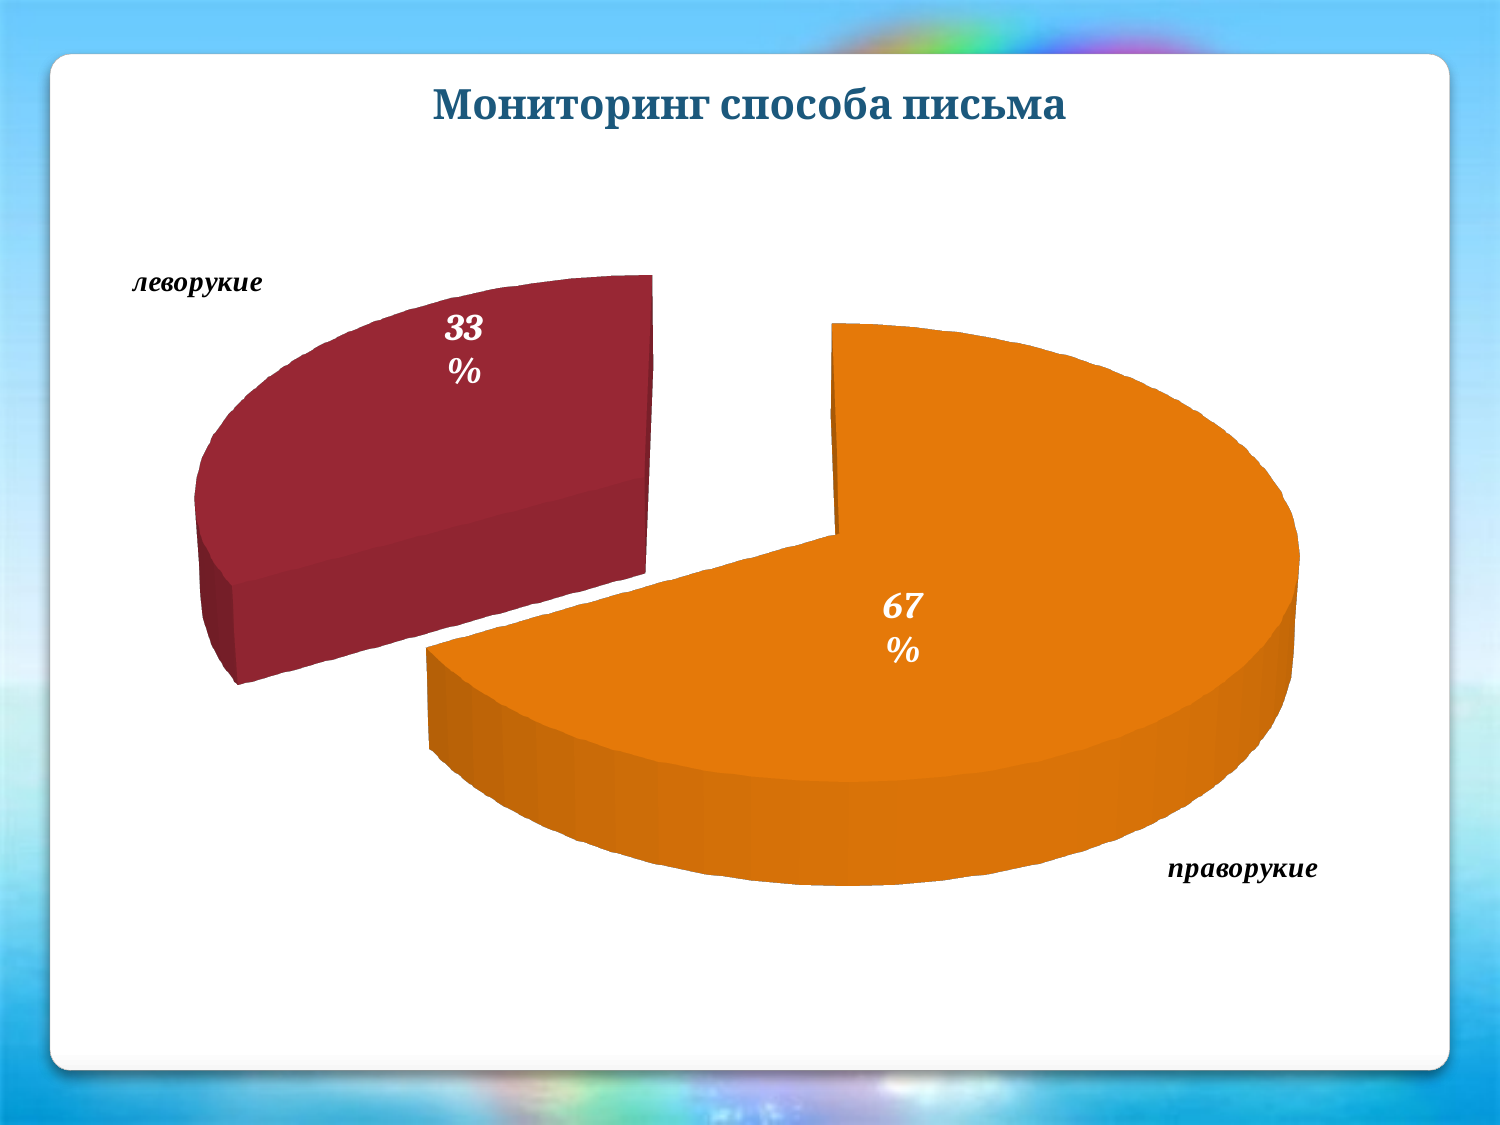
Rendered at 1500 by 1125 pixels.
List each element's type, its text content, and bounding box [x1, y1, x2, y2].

text_box Мониторинг способа письма [70, 70, 1430, 136]
text_box [0, 0, 1500, 75]
picture [1445, 75, 1500, 1076]
chart [81, 163, 1419, 1010]
picture [0, 75, 1415, 1125]
